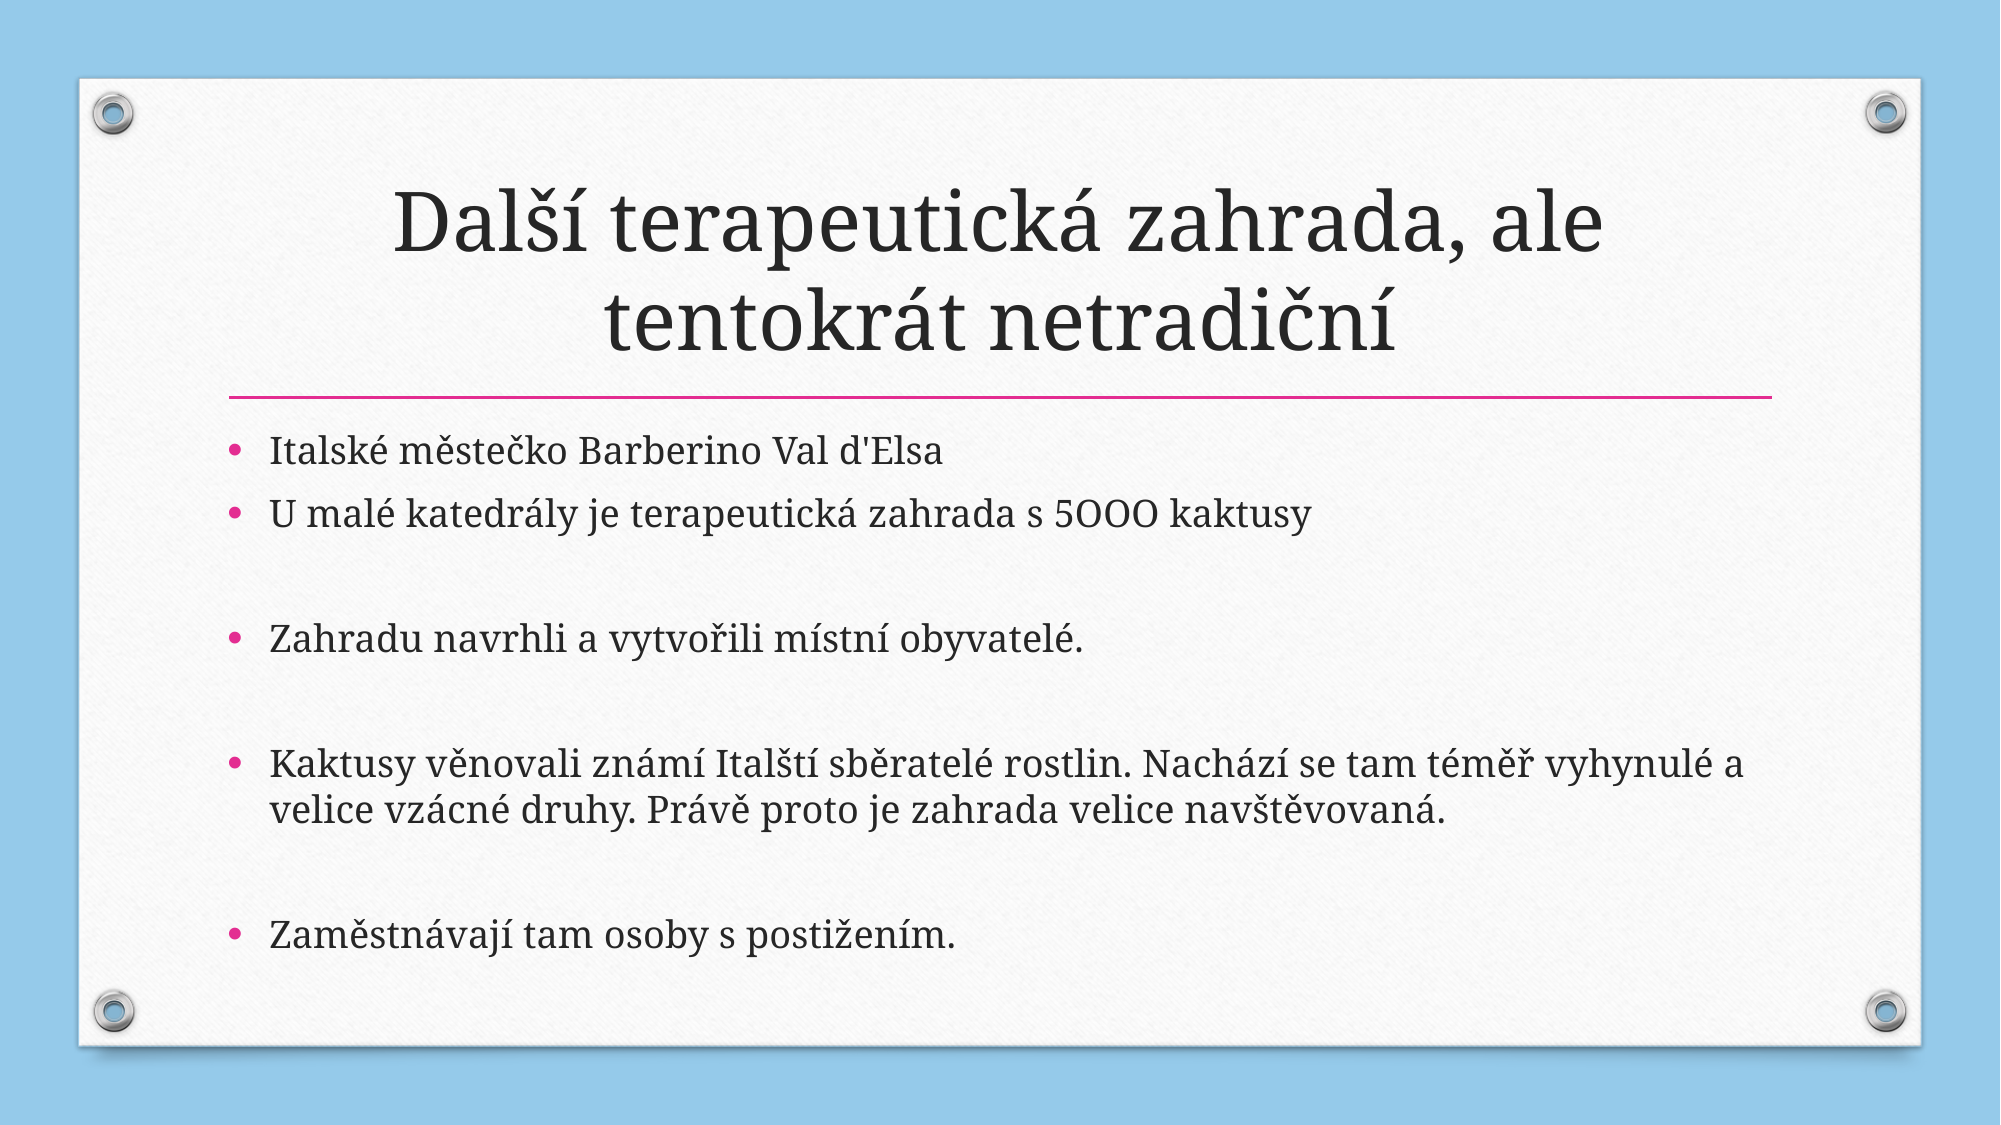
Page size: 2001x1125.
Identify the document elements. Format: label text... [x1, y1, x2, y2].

picture [0, 0, 2000, 1125]
title Další terapeutická zahrada, ale tentokrát netradiční [212, 161, 1788, 375]
list Italské městečko Barberino Val d'Elsa U malé katedrály je terapeutická zahrada s 5OOO kaktusy Zahradu navrhli a vytvořili místní obyvatelé. Kaktusy věnovali známí Italští sběratelé rostlin. Nachází se tam téměř vyhynulé a velice vzácné druhy. Právě proto je zahrada velice navštěvovaná. Zaměstnávají tam osoby s postižením. [212, 419, 1788, 964]
